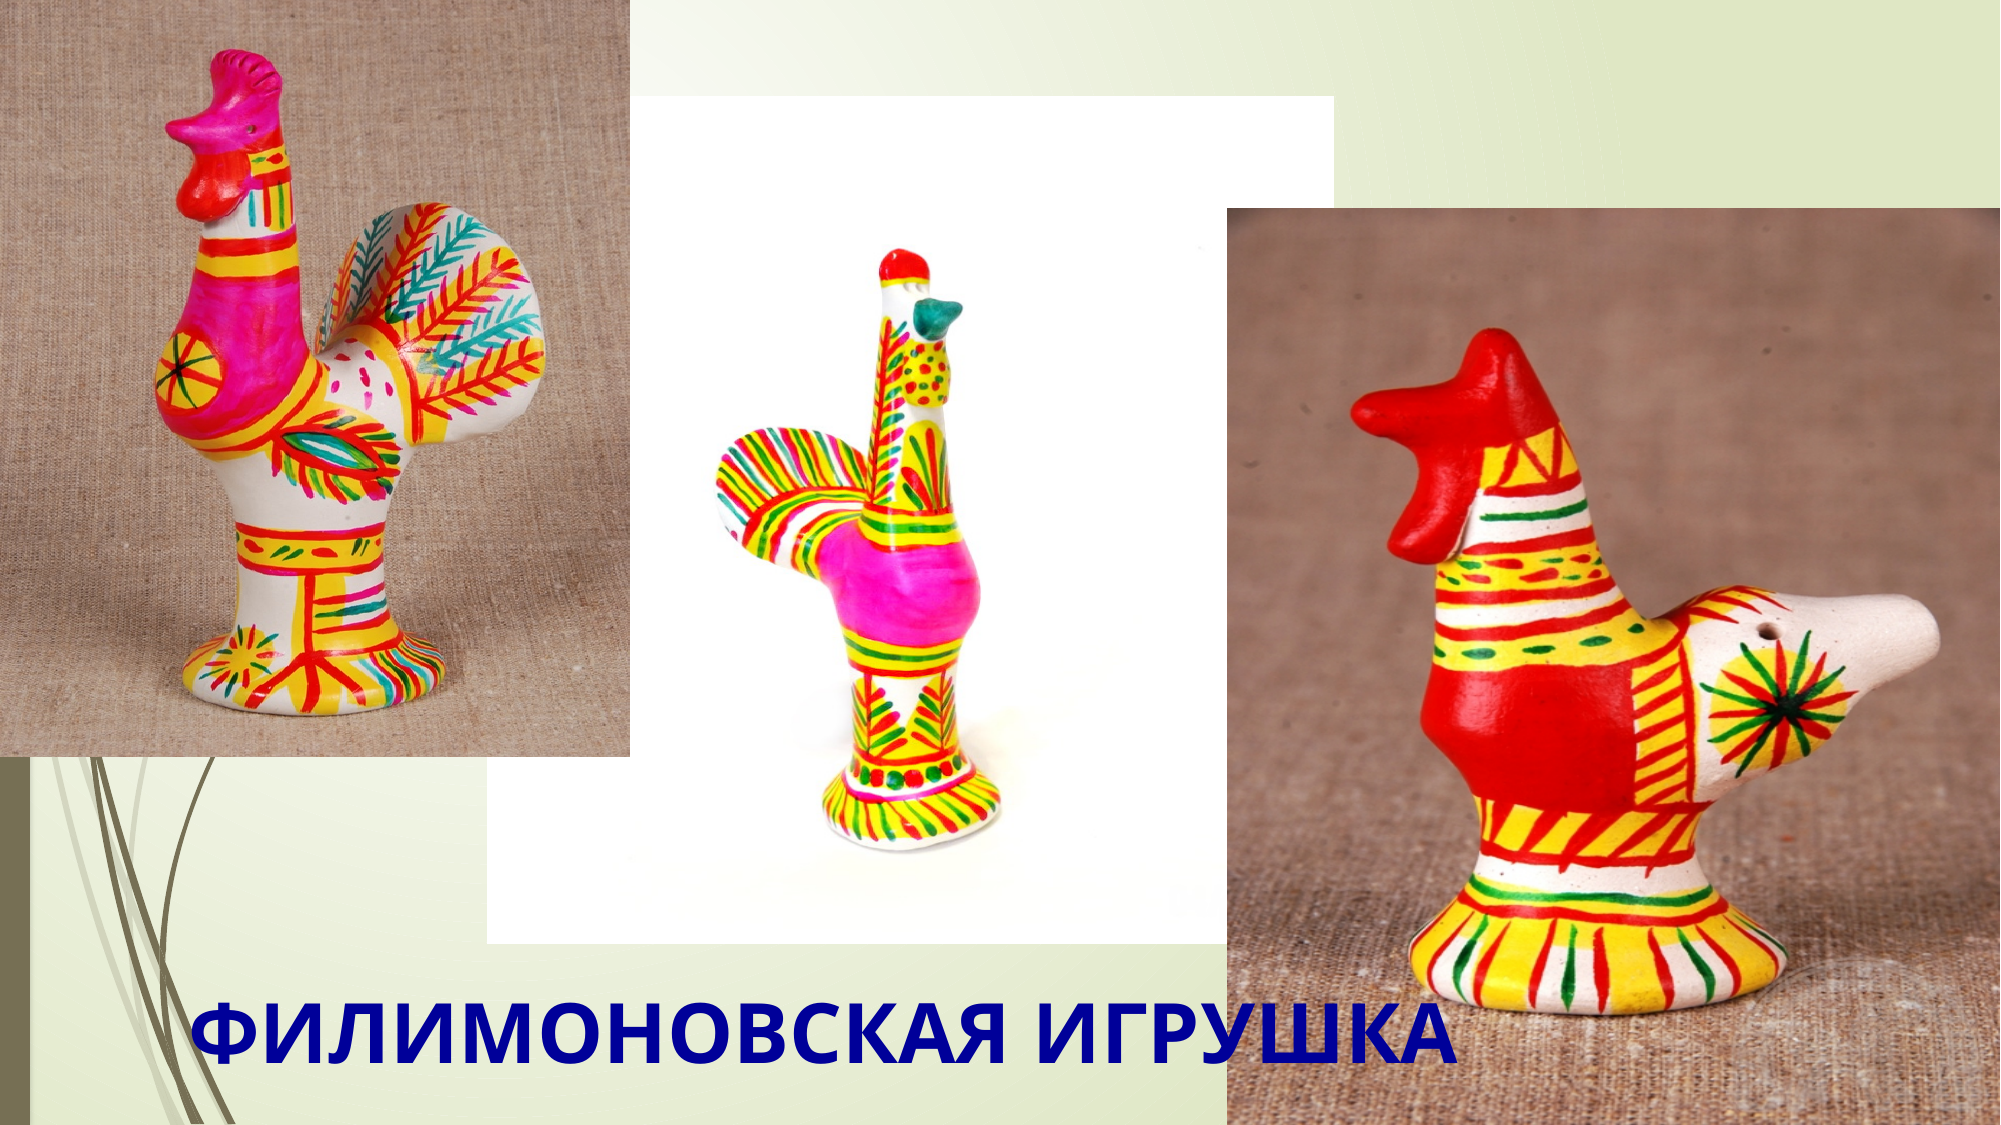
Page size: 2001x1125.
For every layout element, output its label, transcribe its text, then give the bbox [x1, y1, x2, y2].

text_box ФИЛИМОНОВСКАЯ ИГРУШКА [163, 973, 1222, 1088]
picture [0, 0, 2000, 1125]
